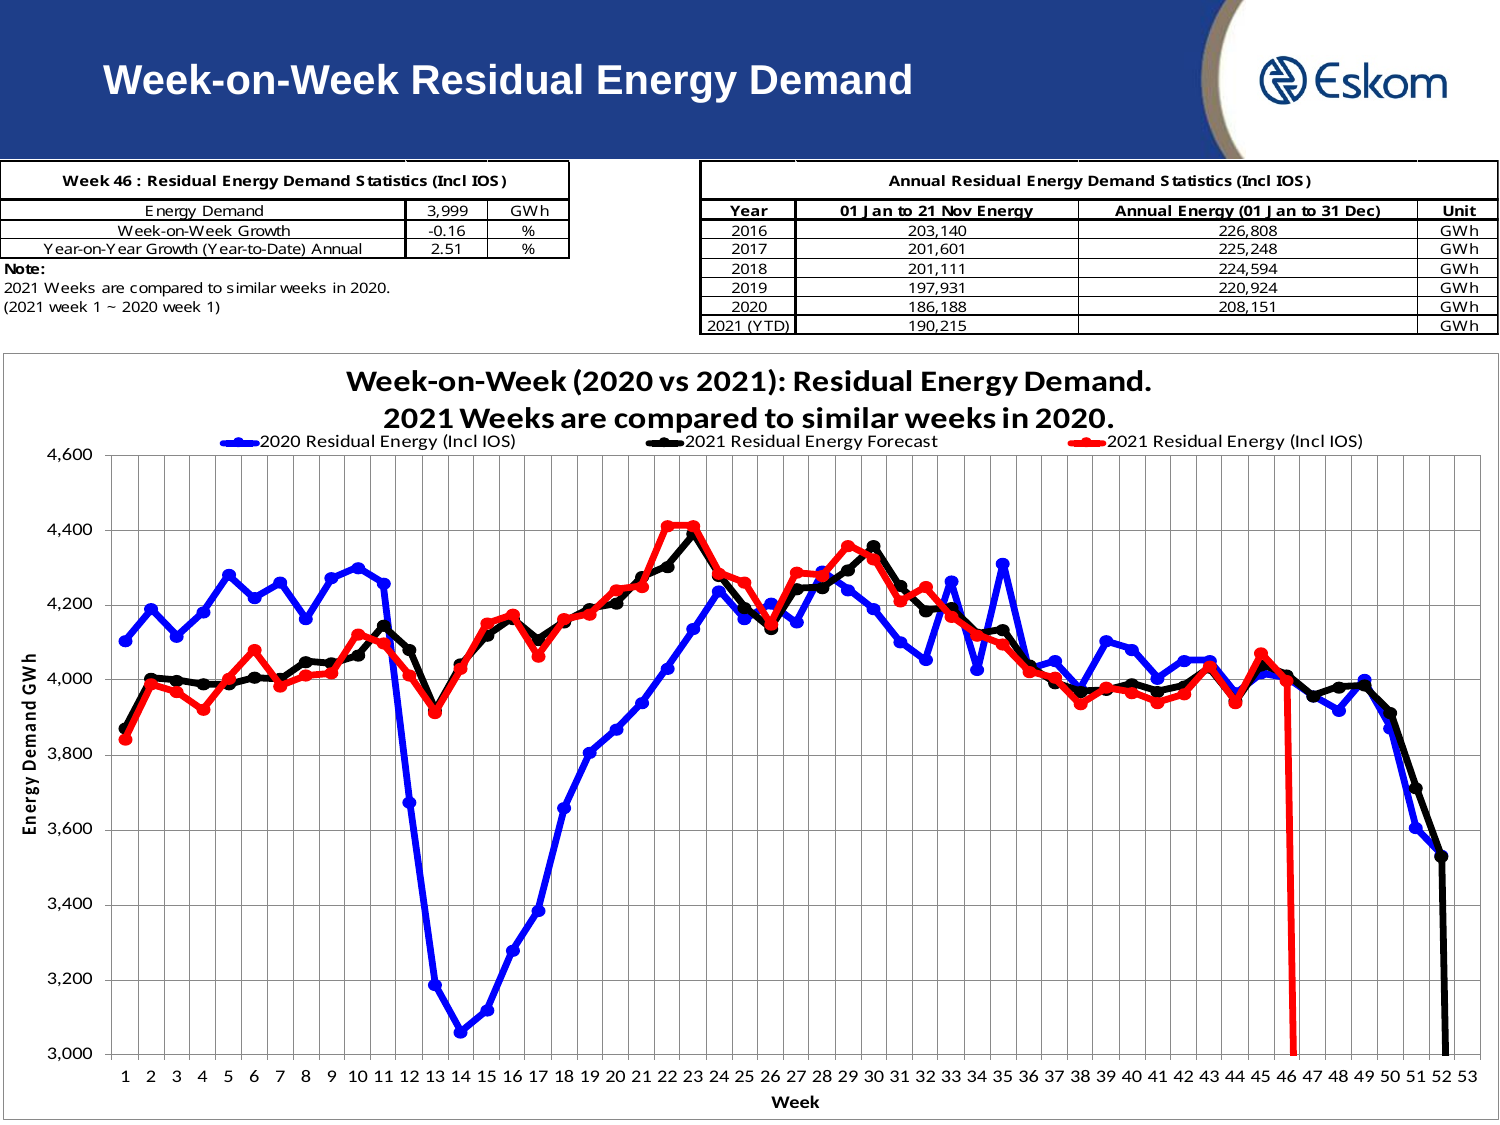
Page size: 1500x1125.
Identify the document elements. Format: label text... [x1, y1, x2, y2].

picture [0, 0, 1246, 159]
text_box Week-on-Week Residual Energy Demand [88, 27, 1034, 137]
picture [1257, 55, 1450, 105]
picture [0, 160, 1500, 1125]
